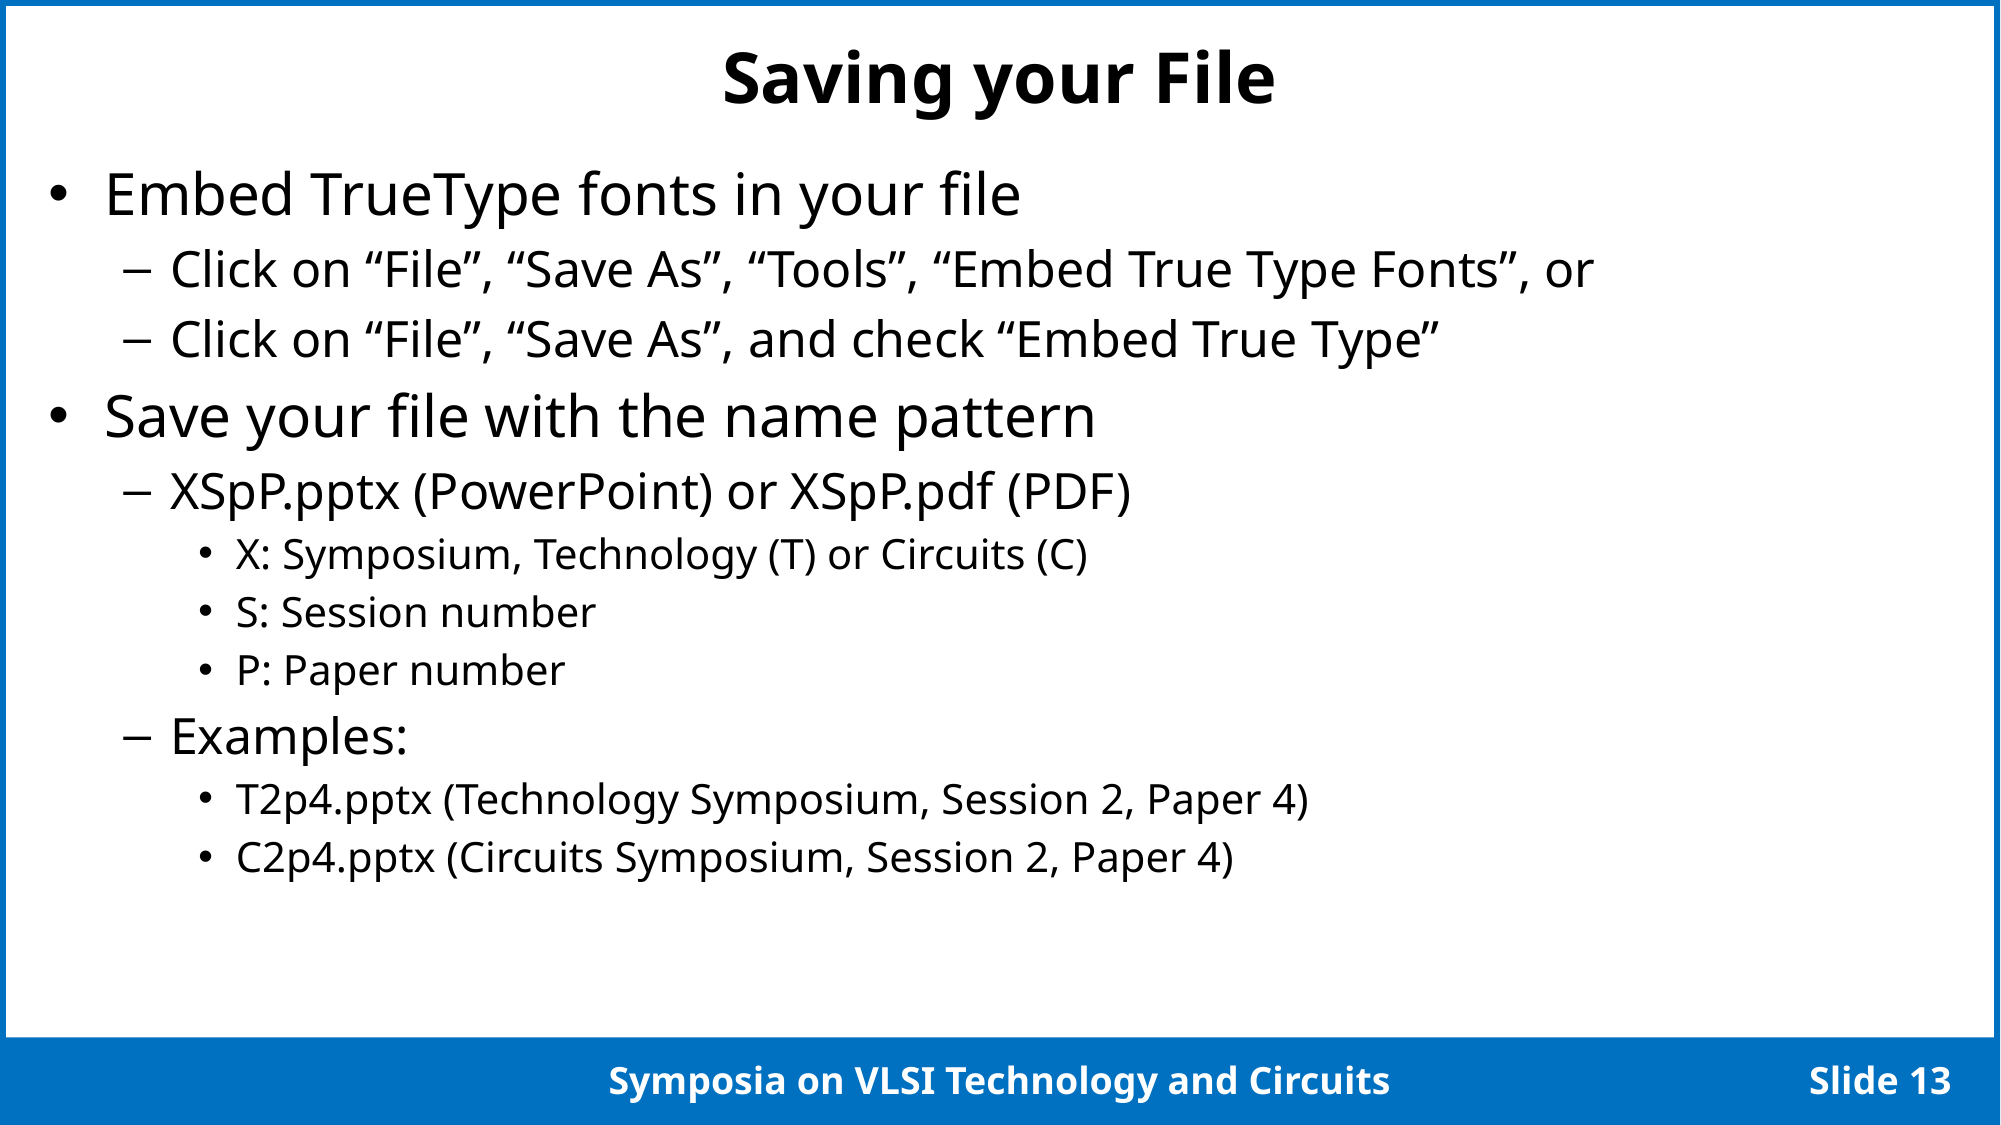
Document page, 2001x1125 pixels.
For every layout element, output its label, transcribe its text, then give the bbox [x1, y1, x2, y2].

title Saving your File [33, 24, 1967, 125]
slide_number Slide 12 [1433, 1052, 1967, 1113]
list Embed TrueType fonts in your file Click on “File”, “Save As”, “Tools”, “Embed True Type Fonts”, or Click on “File”, “Save As”, and check “Embed True Type” Save your file with the name pattern XSpP.pptx (PowerPoint) or XSpP.pdf (PDF) X: Symposium, Technology (T) or Circuits (C) S: Session number P: Paper number Examples: T2p4.pptx (Technology Symposium, Session 2, Paper 4) C2p4.pptx (Circuits Symposium, Session 2, Paper 4) [33, 149, 1967, 1013]
